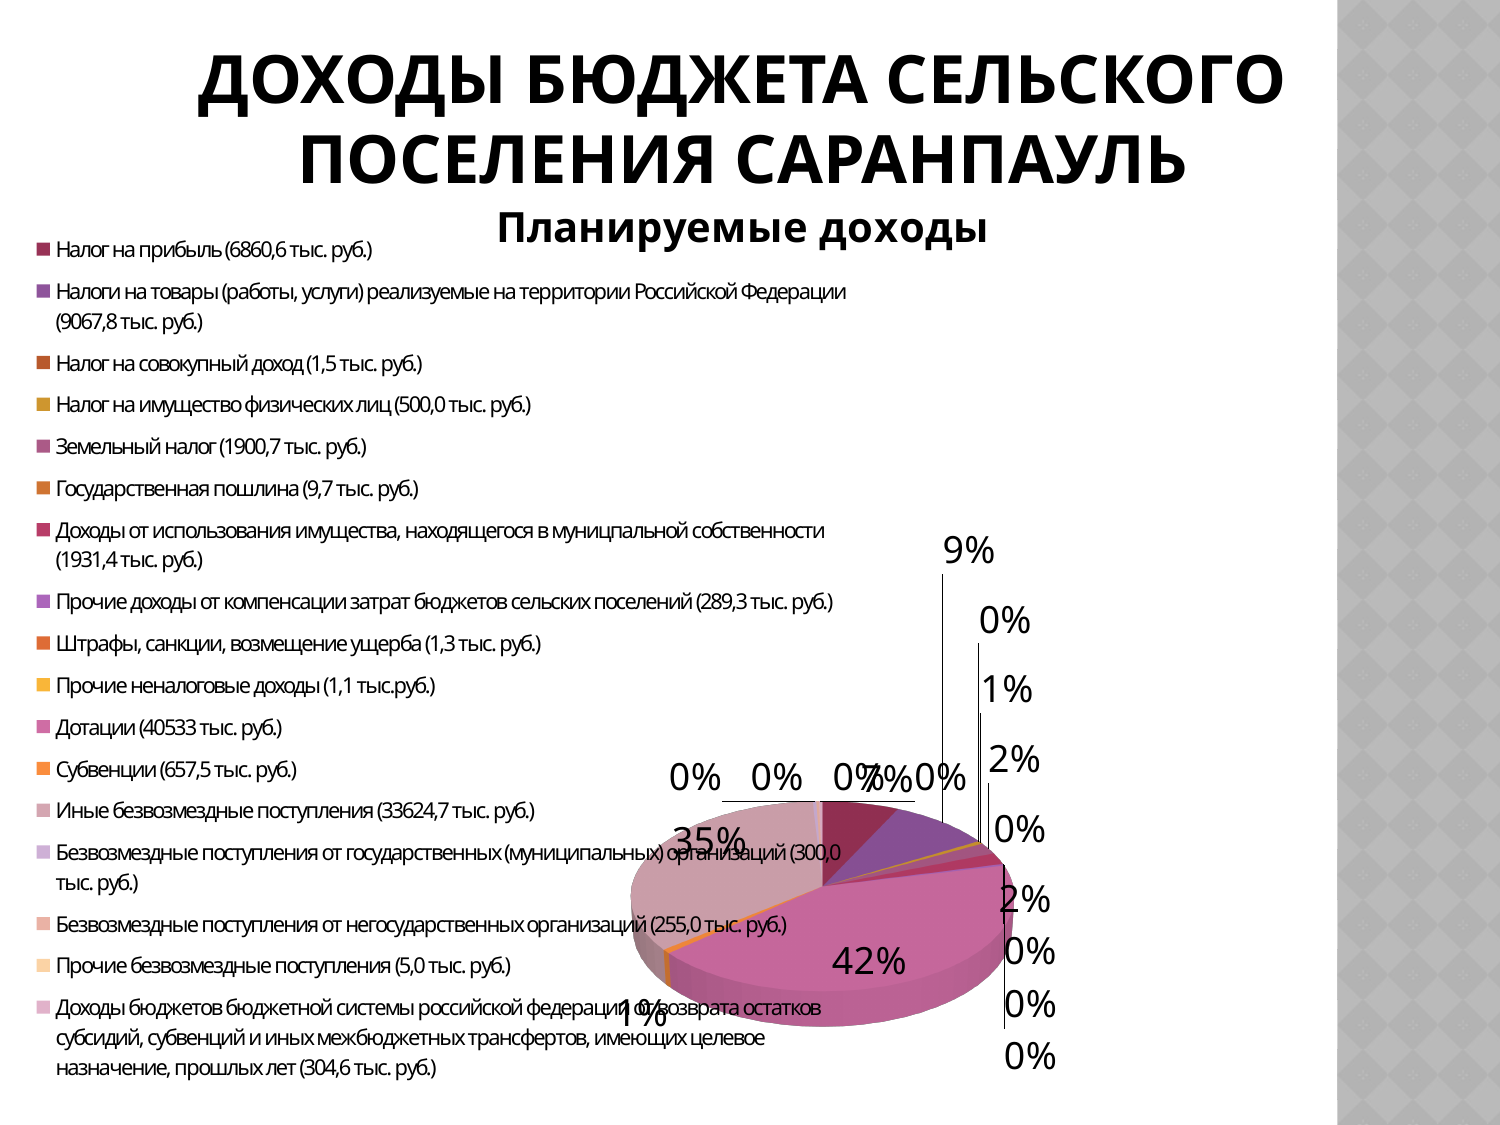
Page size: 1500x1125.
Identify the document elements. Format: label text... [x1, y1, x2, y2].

title Доходы бюджета сельского поселения Саранпауль [171, 0, 1314, 183]
chart [0, 183, 1430, 1095]
